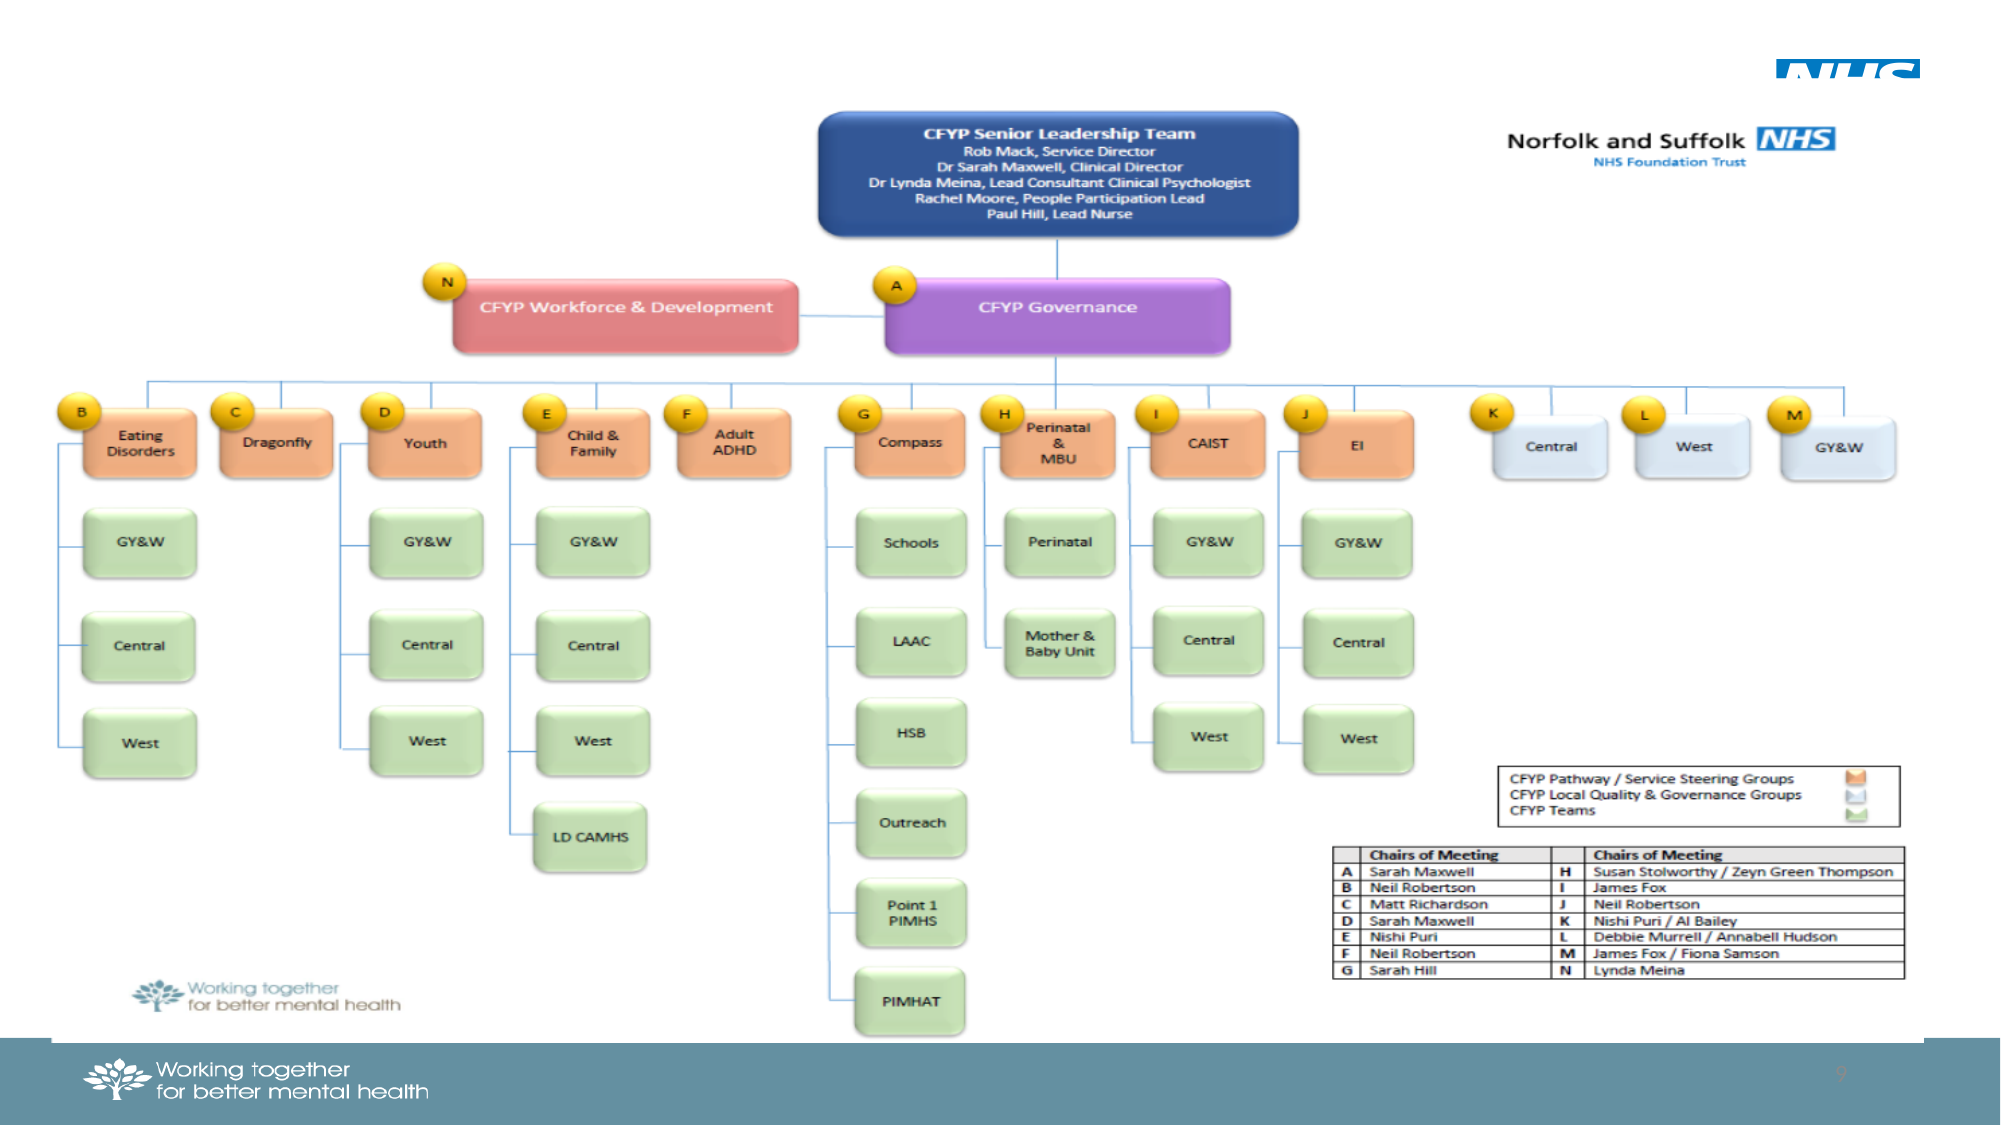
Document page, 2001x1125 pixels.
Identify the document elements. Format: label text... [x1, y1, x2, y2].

slide_number 9 [1499, 1043, 1863, 1103]
picture [479, 0, 1499, 1125]
picture [82, 1058, 428, 1100]
picture [1553, 59, 1920, 78]
